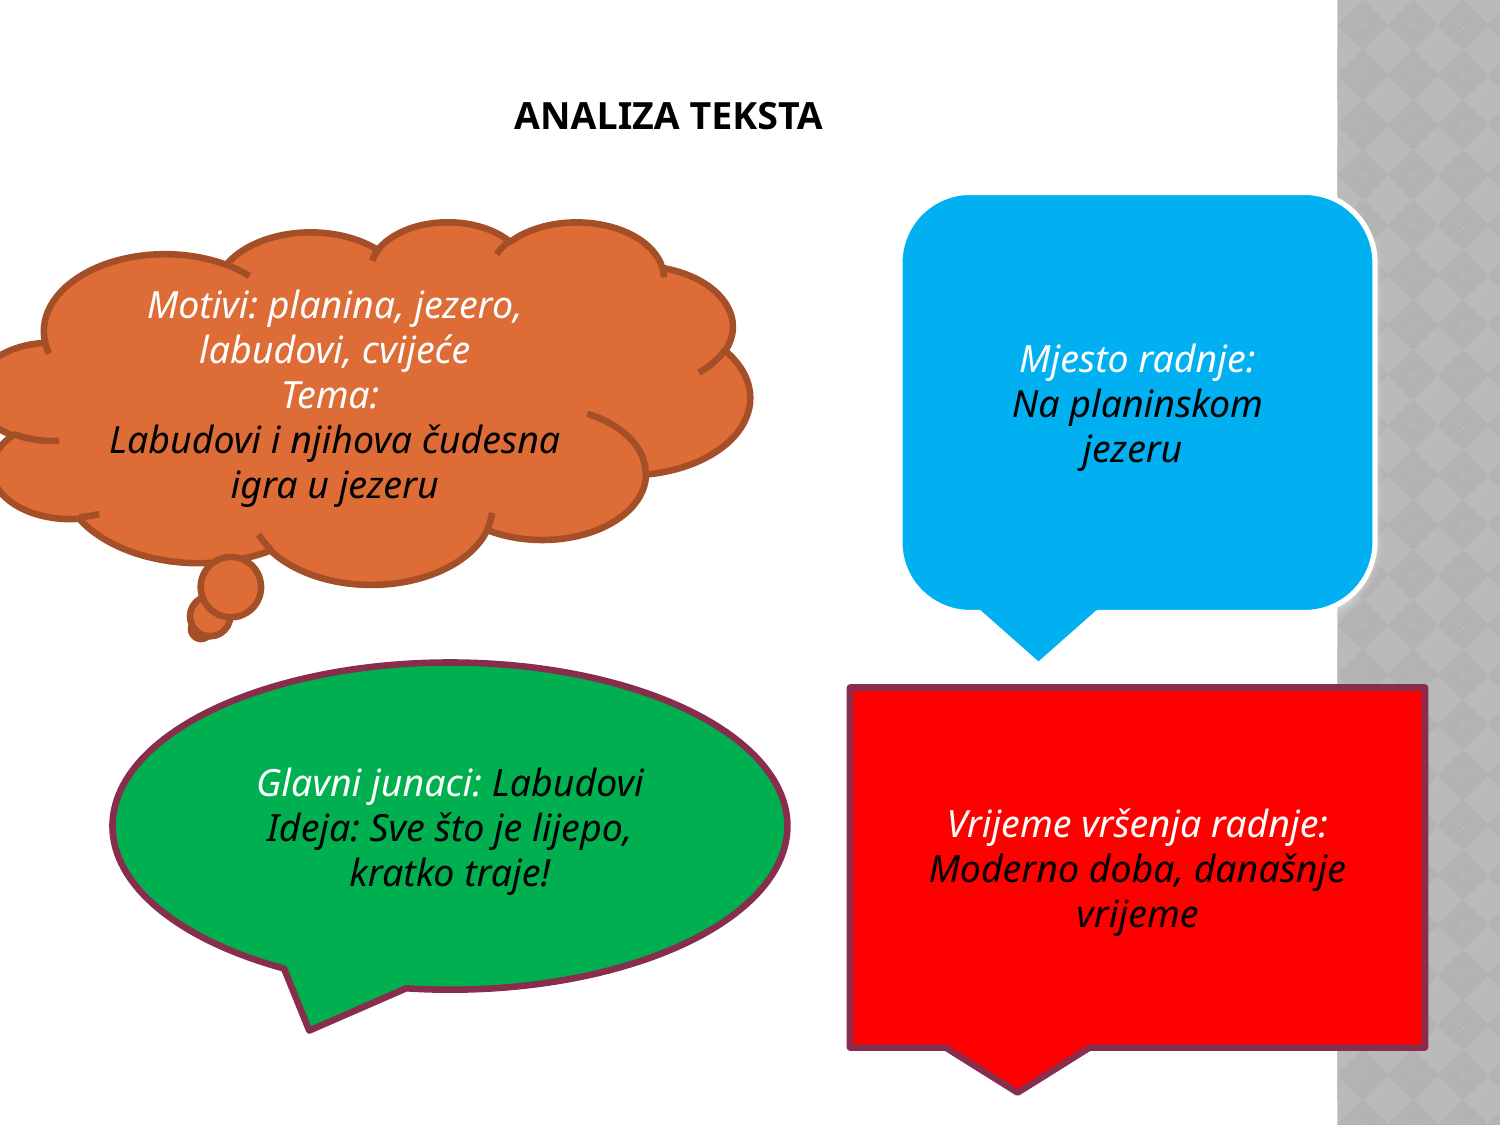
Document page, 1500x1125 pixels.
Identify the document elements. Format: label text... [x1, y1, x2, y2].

text_box Motivi: planina, jezero, labudovi, cvijeće Tema: Labudovi i njihova čudesna igra u jezeru [0, 219, 754, 643]
text_box Vrijeme vršenja radnje: Moderno doba, današnje vrijeme [846, 684, 1429, 1096]
text_box Glavni junaci: Labudovi Ideja: Sve što je lijepo, kratko traje! [109, 659, 791, 1034]
title Analiza teksta [75, 52, 1263, 138]
text_box Mjesto radnje: Na planinskom jezeru [897, 189, 1378, 668]
